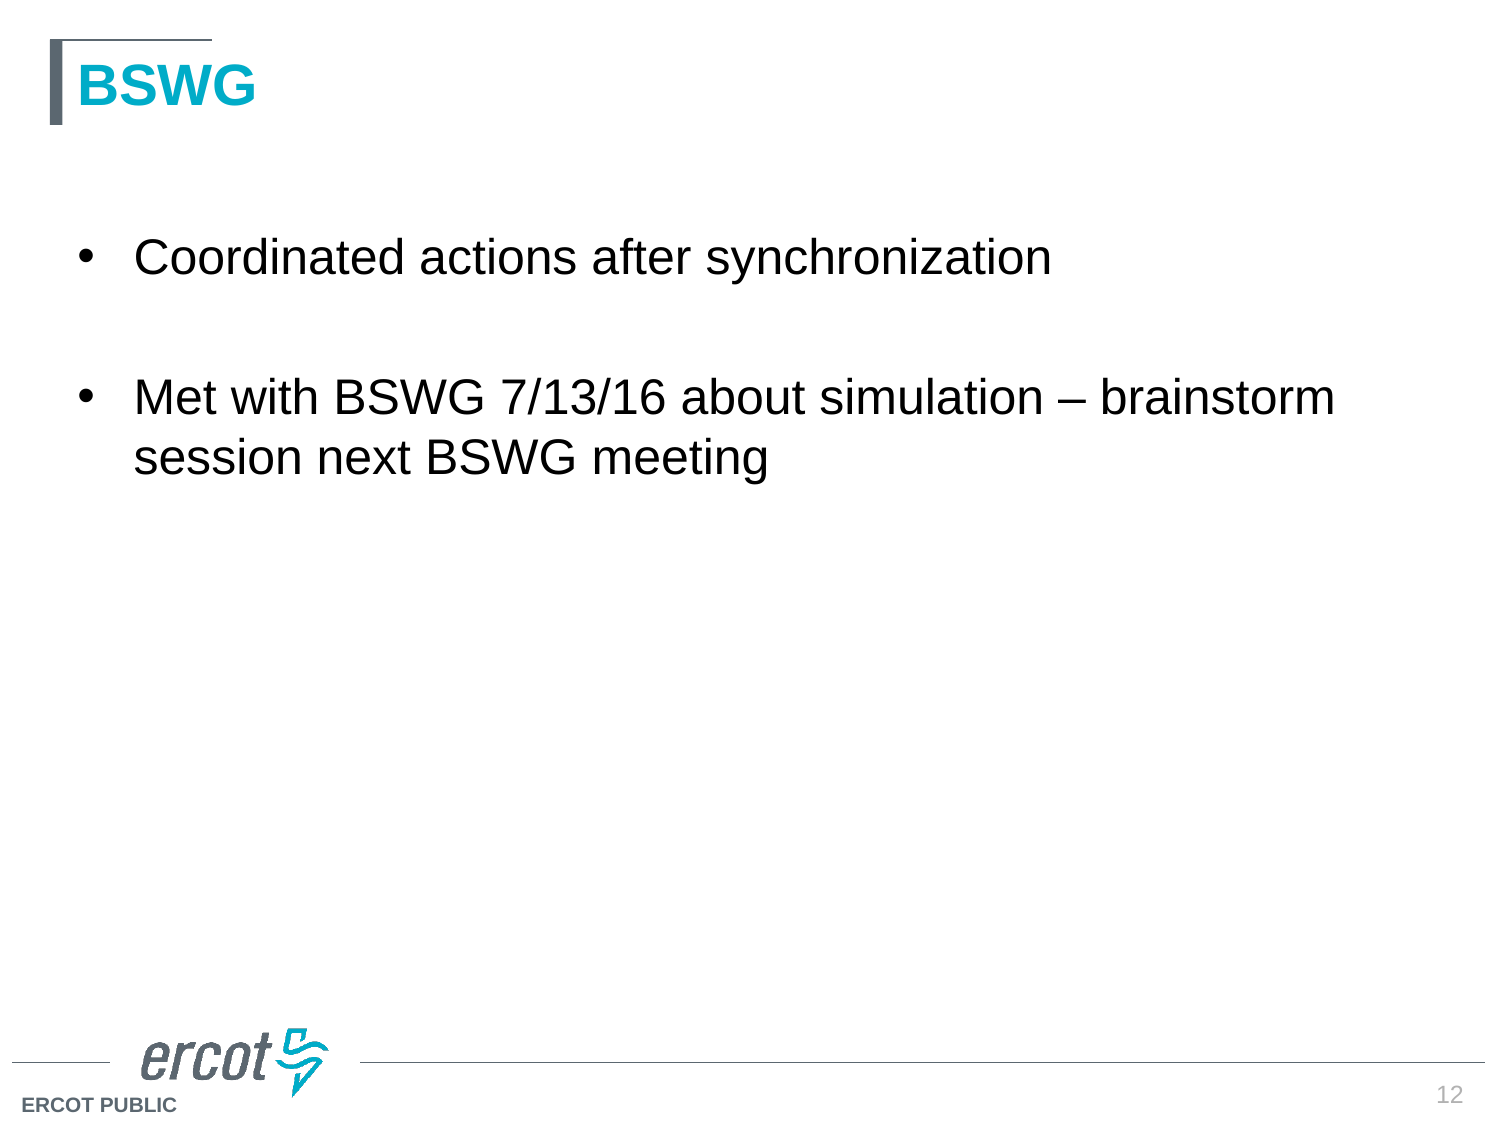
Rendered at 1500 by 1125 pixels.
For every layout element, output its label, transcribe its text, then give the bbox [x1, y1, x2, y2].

picture [137, 1024, 332, 1100]
list Coordinated actions after synchronization Met with BSWG 7/13/16 about simulation – brainstorm session next BSWG meeting [62, 137, 1463, 847]
title BSWG [62, 39, 1450, 125]
slide_number 12 [1412, 1076, 1488, 1112]
